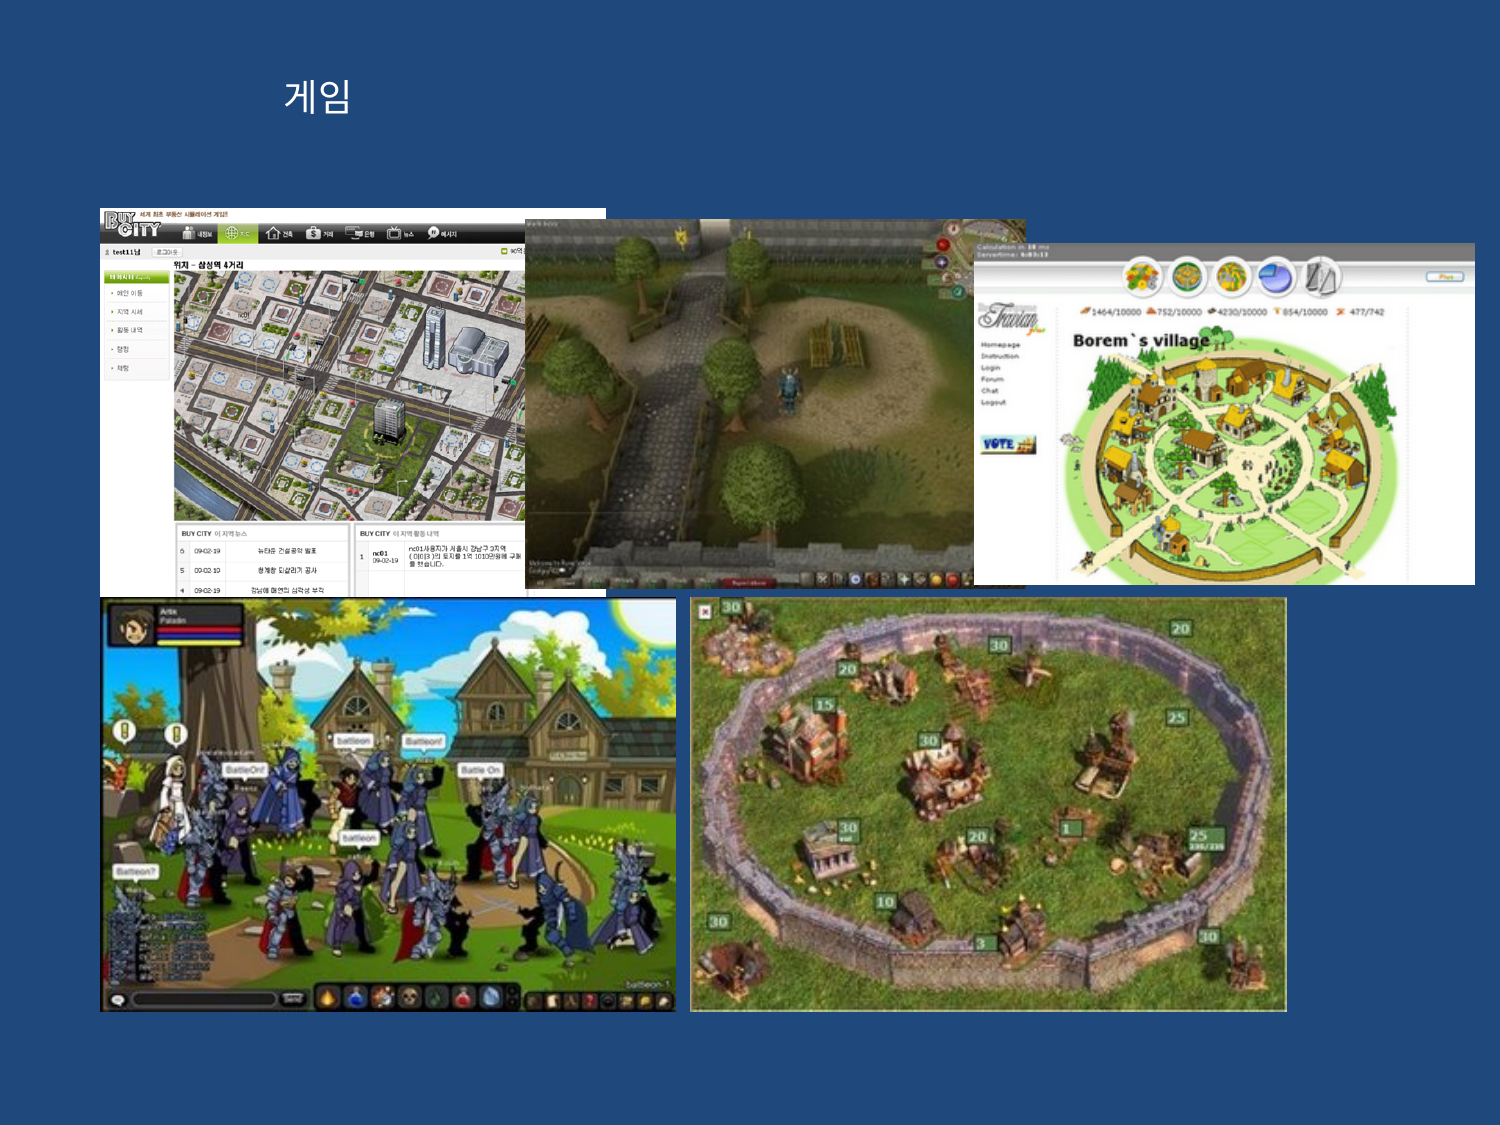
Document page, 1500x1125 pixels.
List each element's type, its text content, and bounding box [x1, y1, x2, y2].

picture [690, 597, 1288, 1012]
text_box 게임 [269, 66, 368, 127]
picture [100, 207, 1475, 1012]
